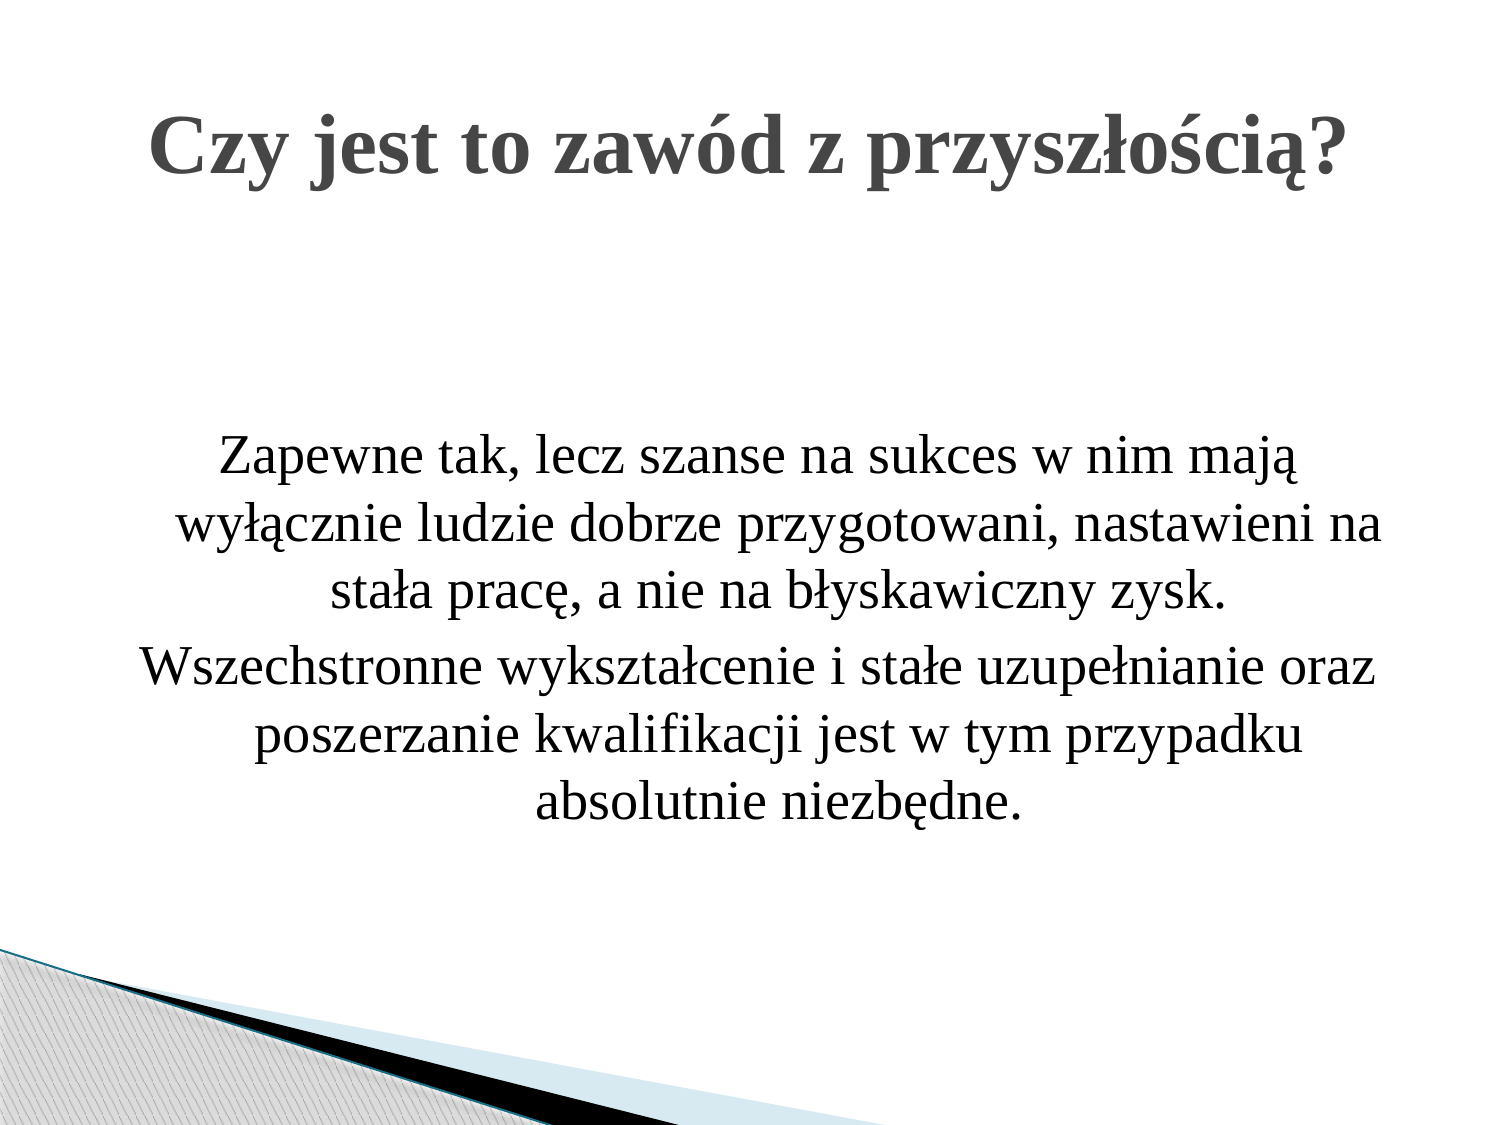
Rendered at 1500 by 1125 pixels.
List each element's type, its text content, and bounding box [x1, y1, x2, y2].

title Czy jest to zawód z przyszłością? [75, 45, 1425, 233]
list Zapewne tak, lecz szanse na sukces w nim mają wyłącznie ludzie dobrze przygotowani, nastawieni na stała pracę, a nie na błyskawiczny zysk. Wszechstronne wykształcenie i stałe uzupełnianie oraz poszerzanie kwalifikacji jest w tym przypadku absolutnie niezbędne. [75, 410, 1425, 986]
